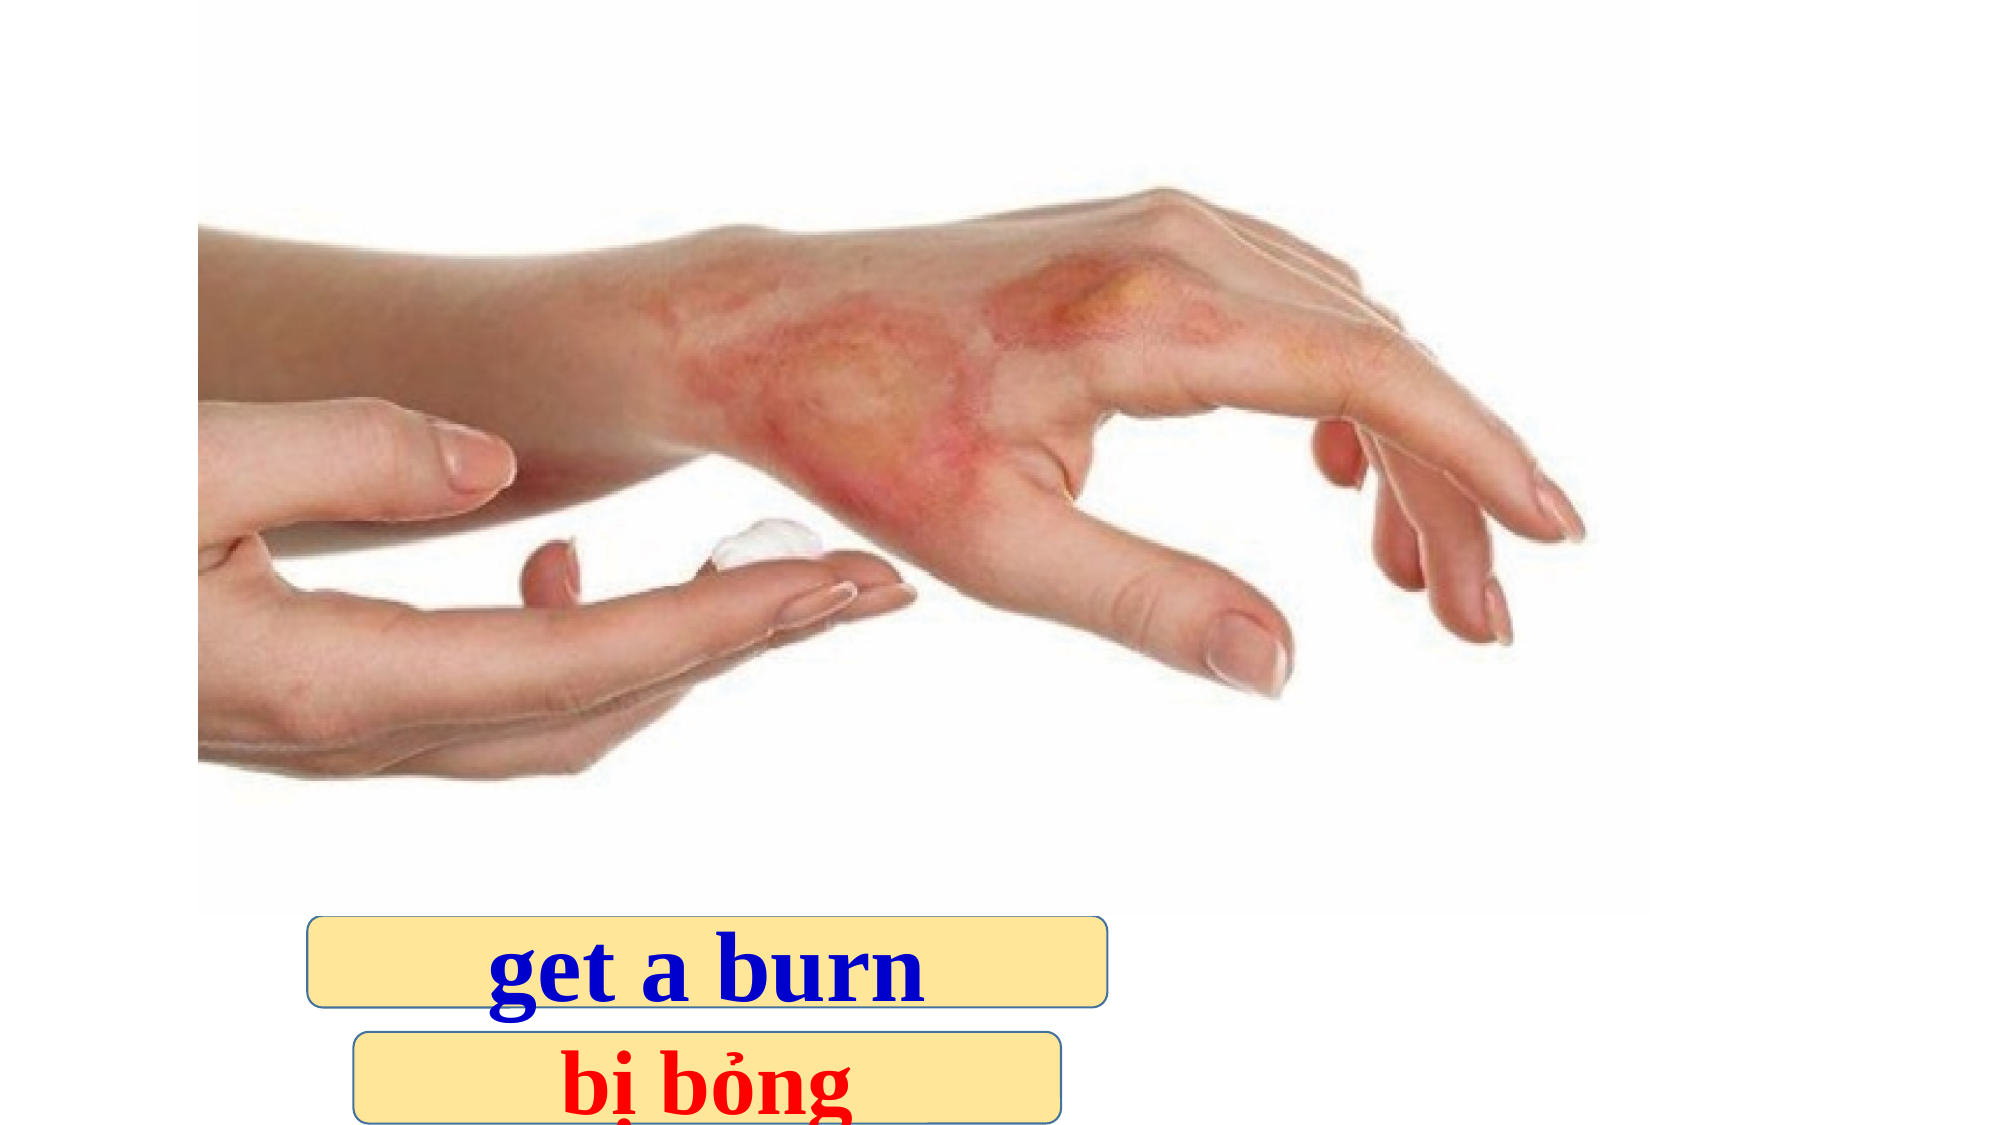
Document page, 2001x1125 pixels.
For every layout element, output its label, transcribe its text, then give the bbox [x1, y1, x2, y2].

picture [198, 0, 1650, 916]
text_box get a burn [306, 916, 1109, 1009]
text_box bị bỏng [352, 1030, 1063, 1125]
